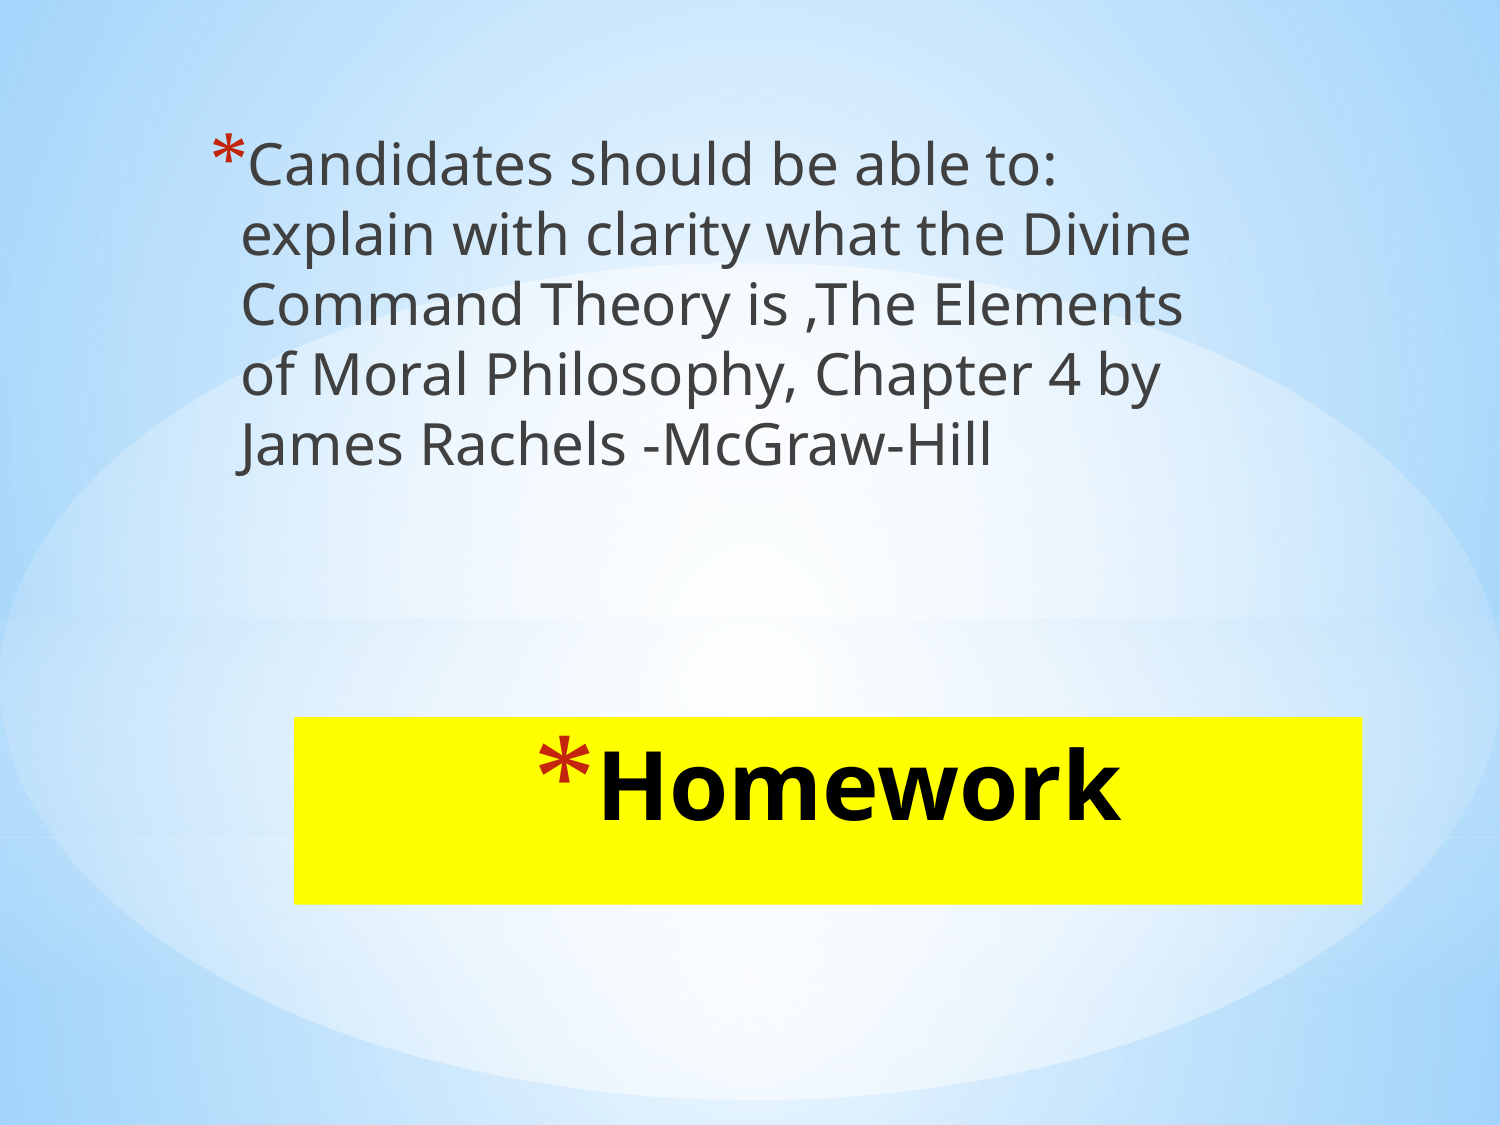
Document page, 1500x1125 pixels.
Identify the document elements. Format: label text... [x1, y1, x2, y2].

title Homework [294, 717, 1363, 905]
list Candidates should be able to: explain with clarity what the Divine Command Theory is ,The Elements of Moral Philosophy, Chapter 4 by James Rachels -McGraw-Hill [187, 120, 1238, 690]
